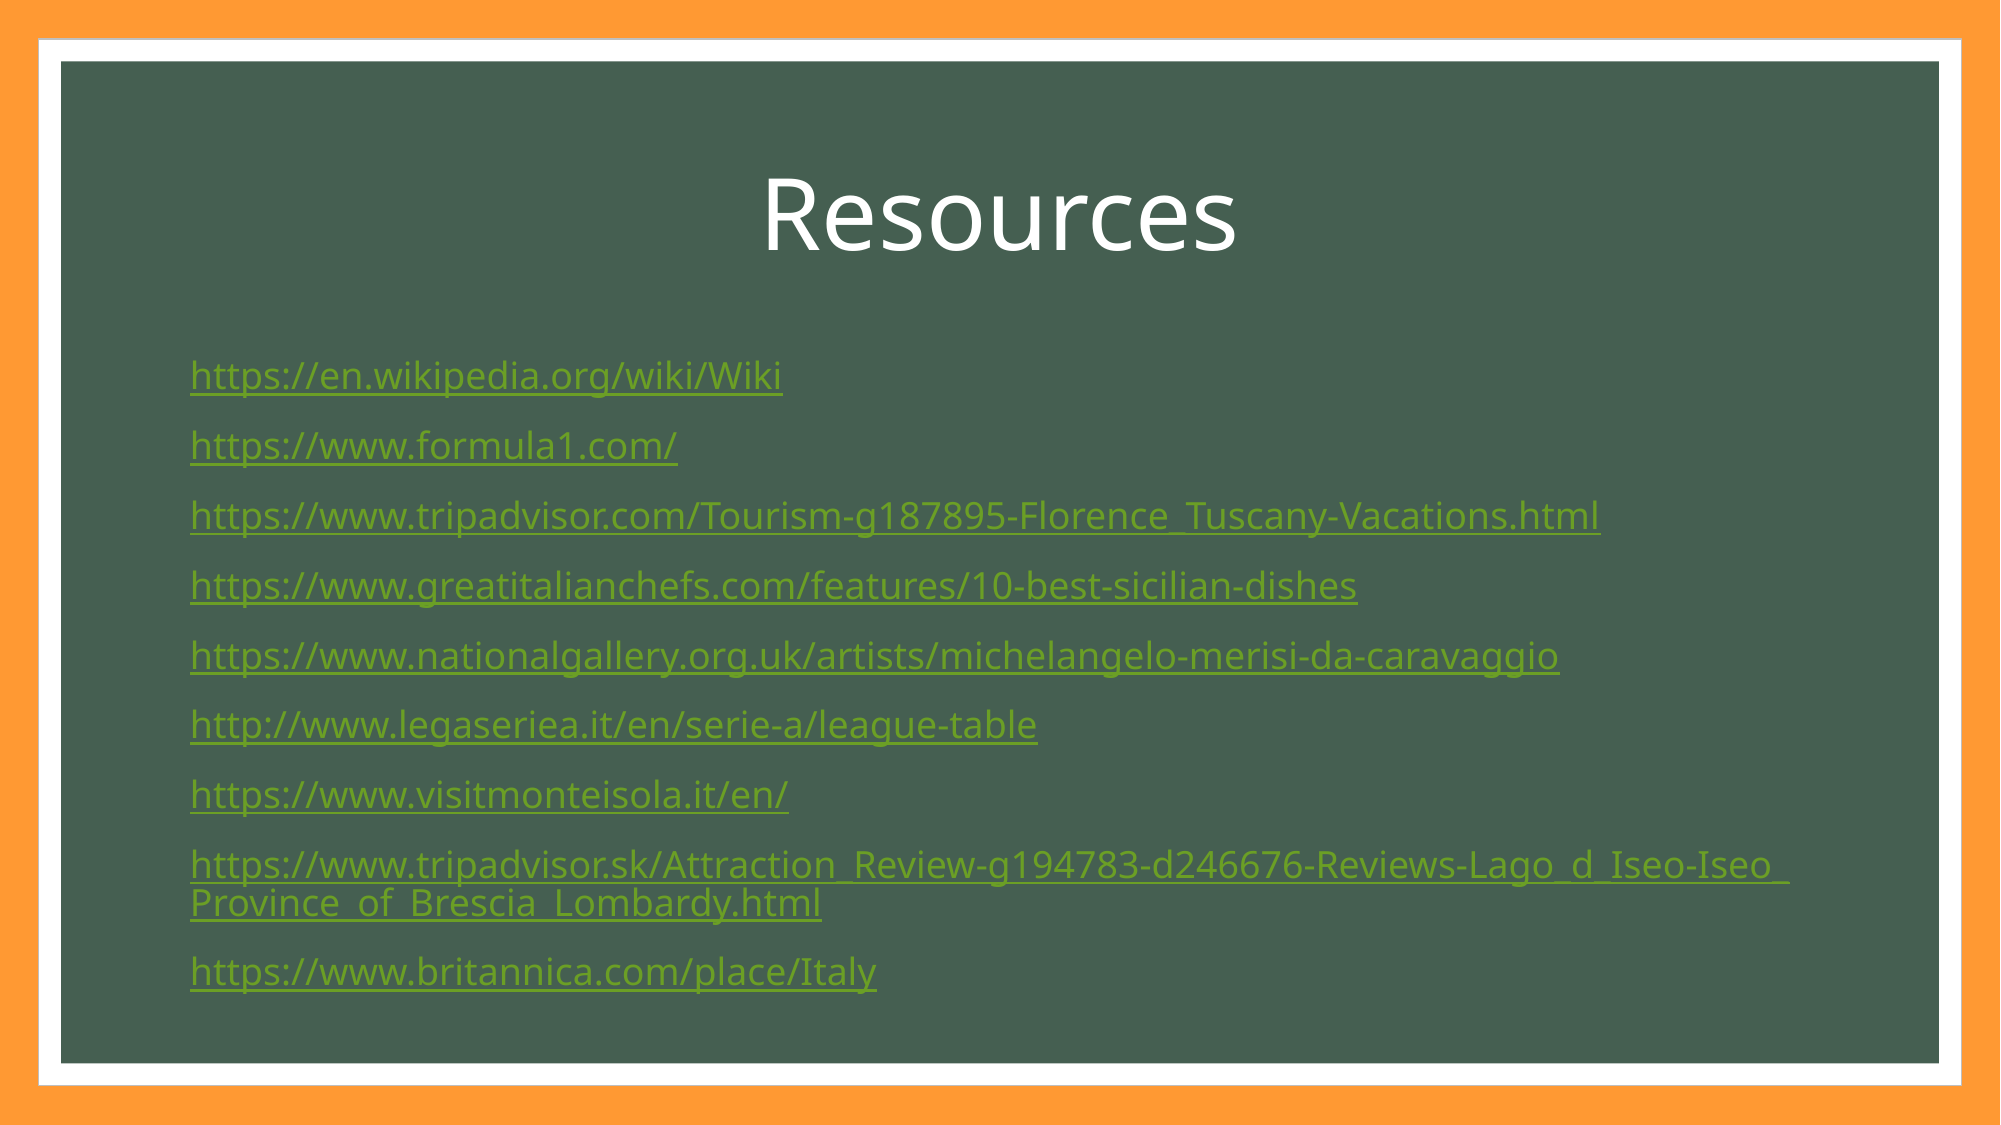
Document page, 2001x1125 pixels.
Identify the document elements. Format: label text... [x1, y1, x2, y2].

title Resources [174, 105, 1825, 331]
list https://en.wikipedia.org/wiki/Wiki https://www.formula1.com/ https://www.tripadvisor.com/Tourism-g187895-Florence_Tuscany-Vacations.html https://www.greatitalianchefs.com/features/10-best-sicilian-dishes https://www.nationalgallery.org.uk/artists/michelangelo-merisi-da-caravaggio http://www.legaseriea.it/en/serie-a/league-table https://www.visitmonteisola.it/en/ https://www.tripadvisor.sk/Attraction_Review-g194783-d246676-Reviews-Lago_d_Iseo-Iseo_Province_of_Brescia_Lombardy.html https://www.britannica.com/place/Italy [174, 345, 1825, 990]
